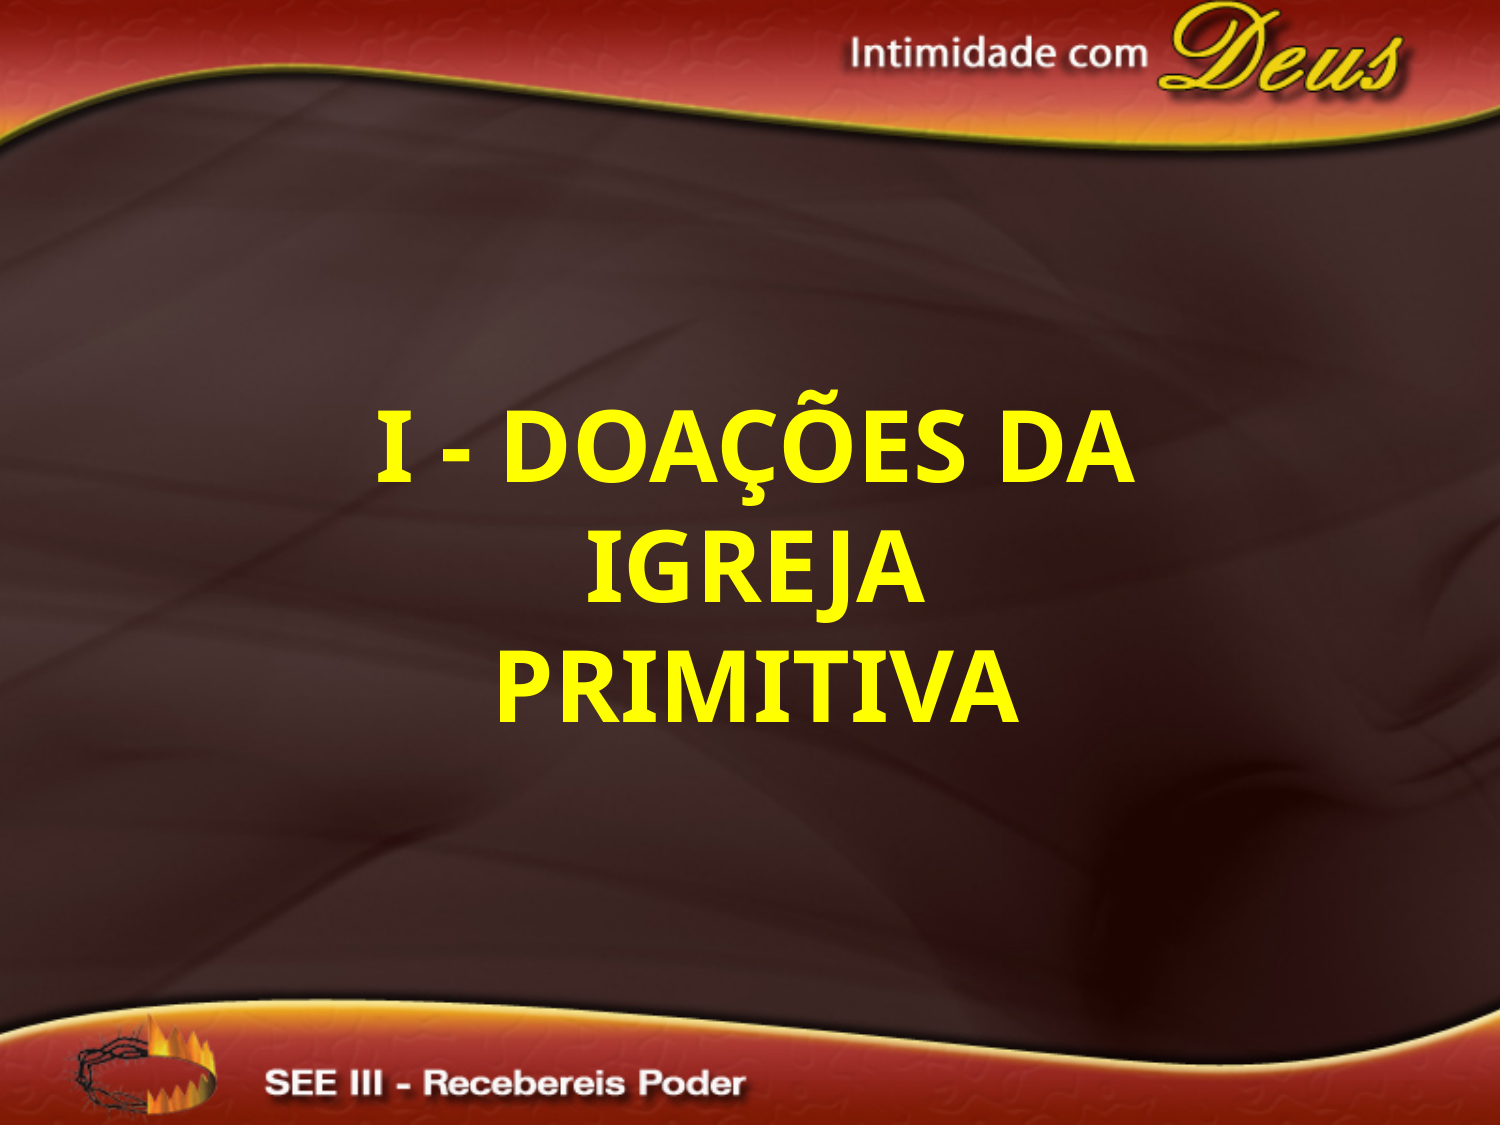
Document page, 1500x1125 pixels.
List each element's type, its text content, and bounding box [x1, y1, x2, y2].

picture [0, 0, 1500, 1125]
text_box I - Doações da Igreja Primitiva [304, 375, 1207, 750]
